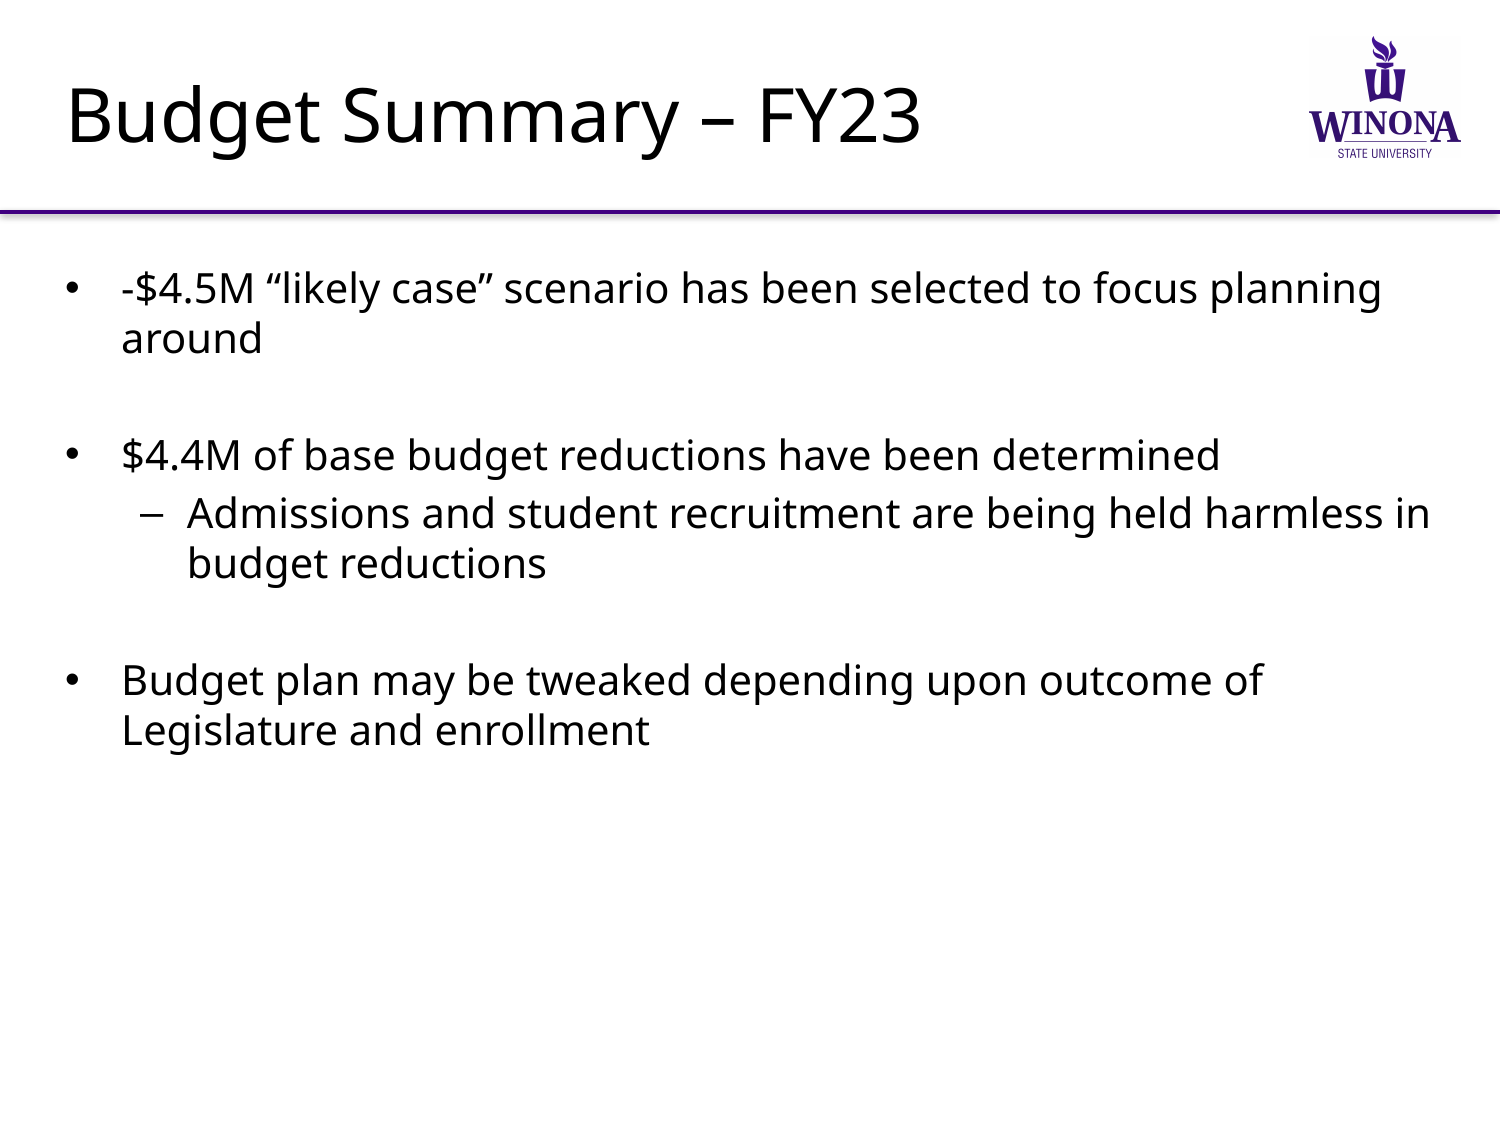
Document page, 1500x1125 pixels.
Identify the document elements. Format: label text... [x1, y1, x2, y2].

title Budget Summary – FY23 [50, 3, 1344, 211]
list -$4.5M “likely case” scenario has been selected to focus planning around $4.4M of base budget reductions have been determined Admissions and student recruitment are being held harmless in budget reductions Budget plan may be tweaked depending upon outcome of Legislature and enrollment [50, 254, 1450, 1043]
picture [1309, 36, 1461, 159]
